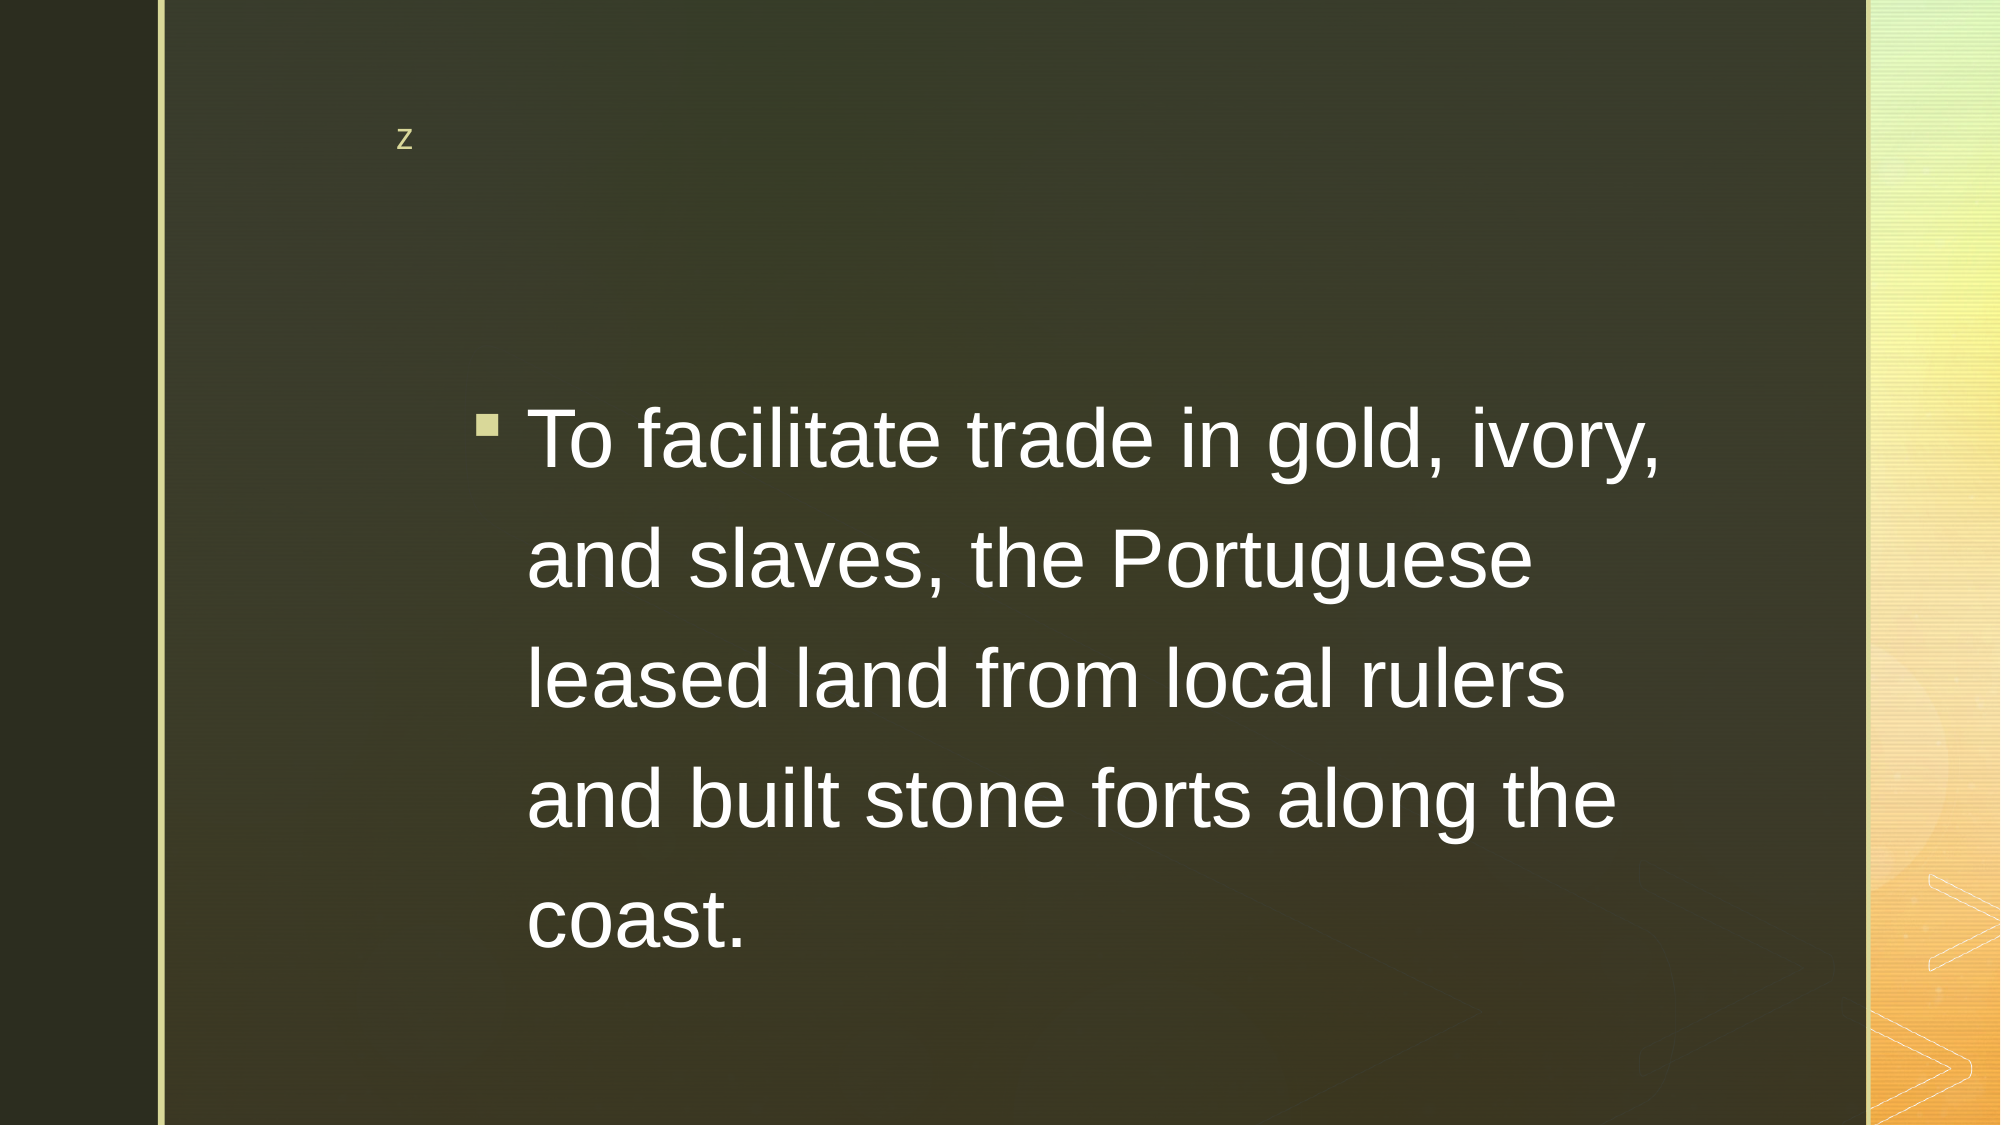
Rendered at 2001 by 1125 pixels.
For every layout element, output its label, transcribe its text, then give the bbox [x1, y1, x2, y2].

picture [1871, 0, 2001, 1125]
list To facilitate trade in gold, ivory, and slaves, the Portuguese leased land from local rulers and built stone forts along the coast. [454, 336, 1734, 993]
